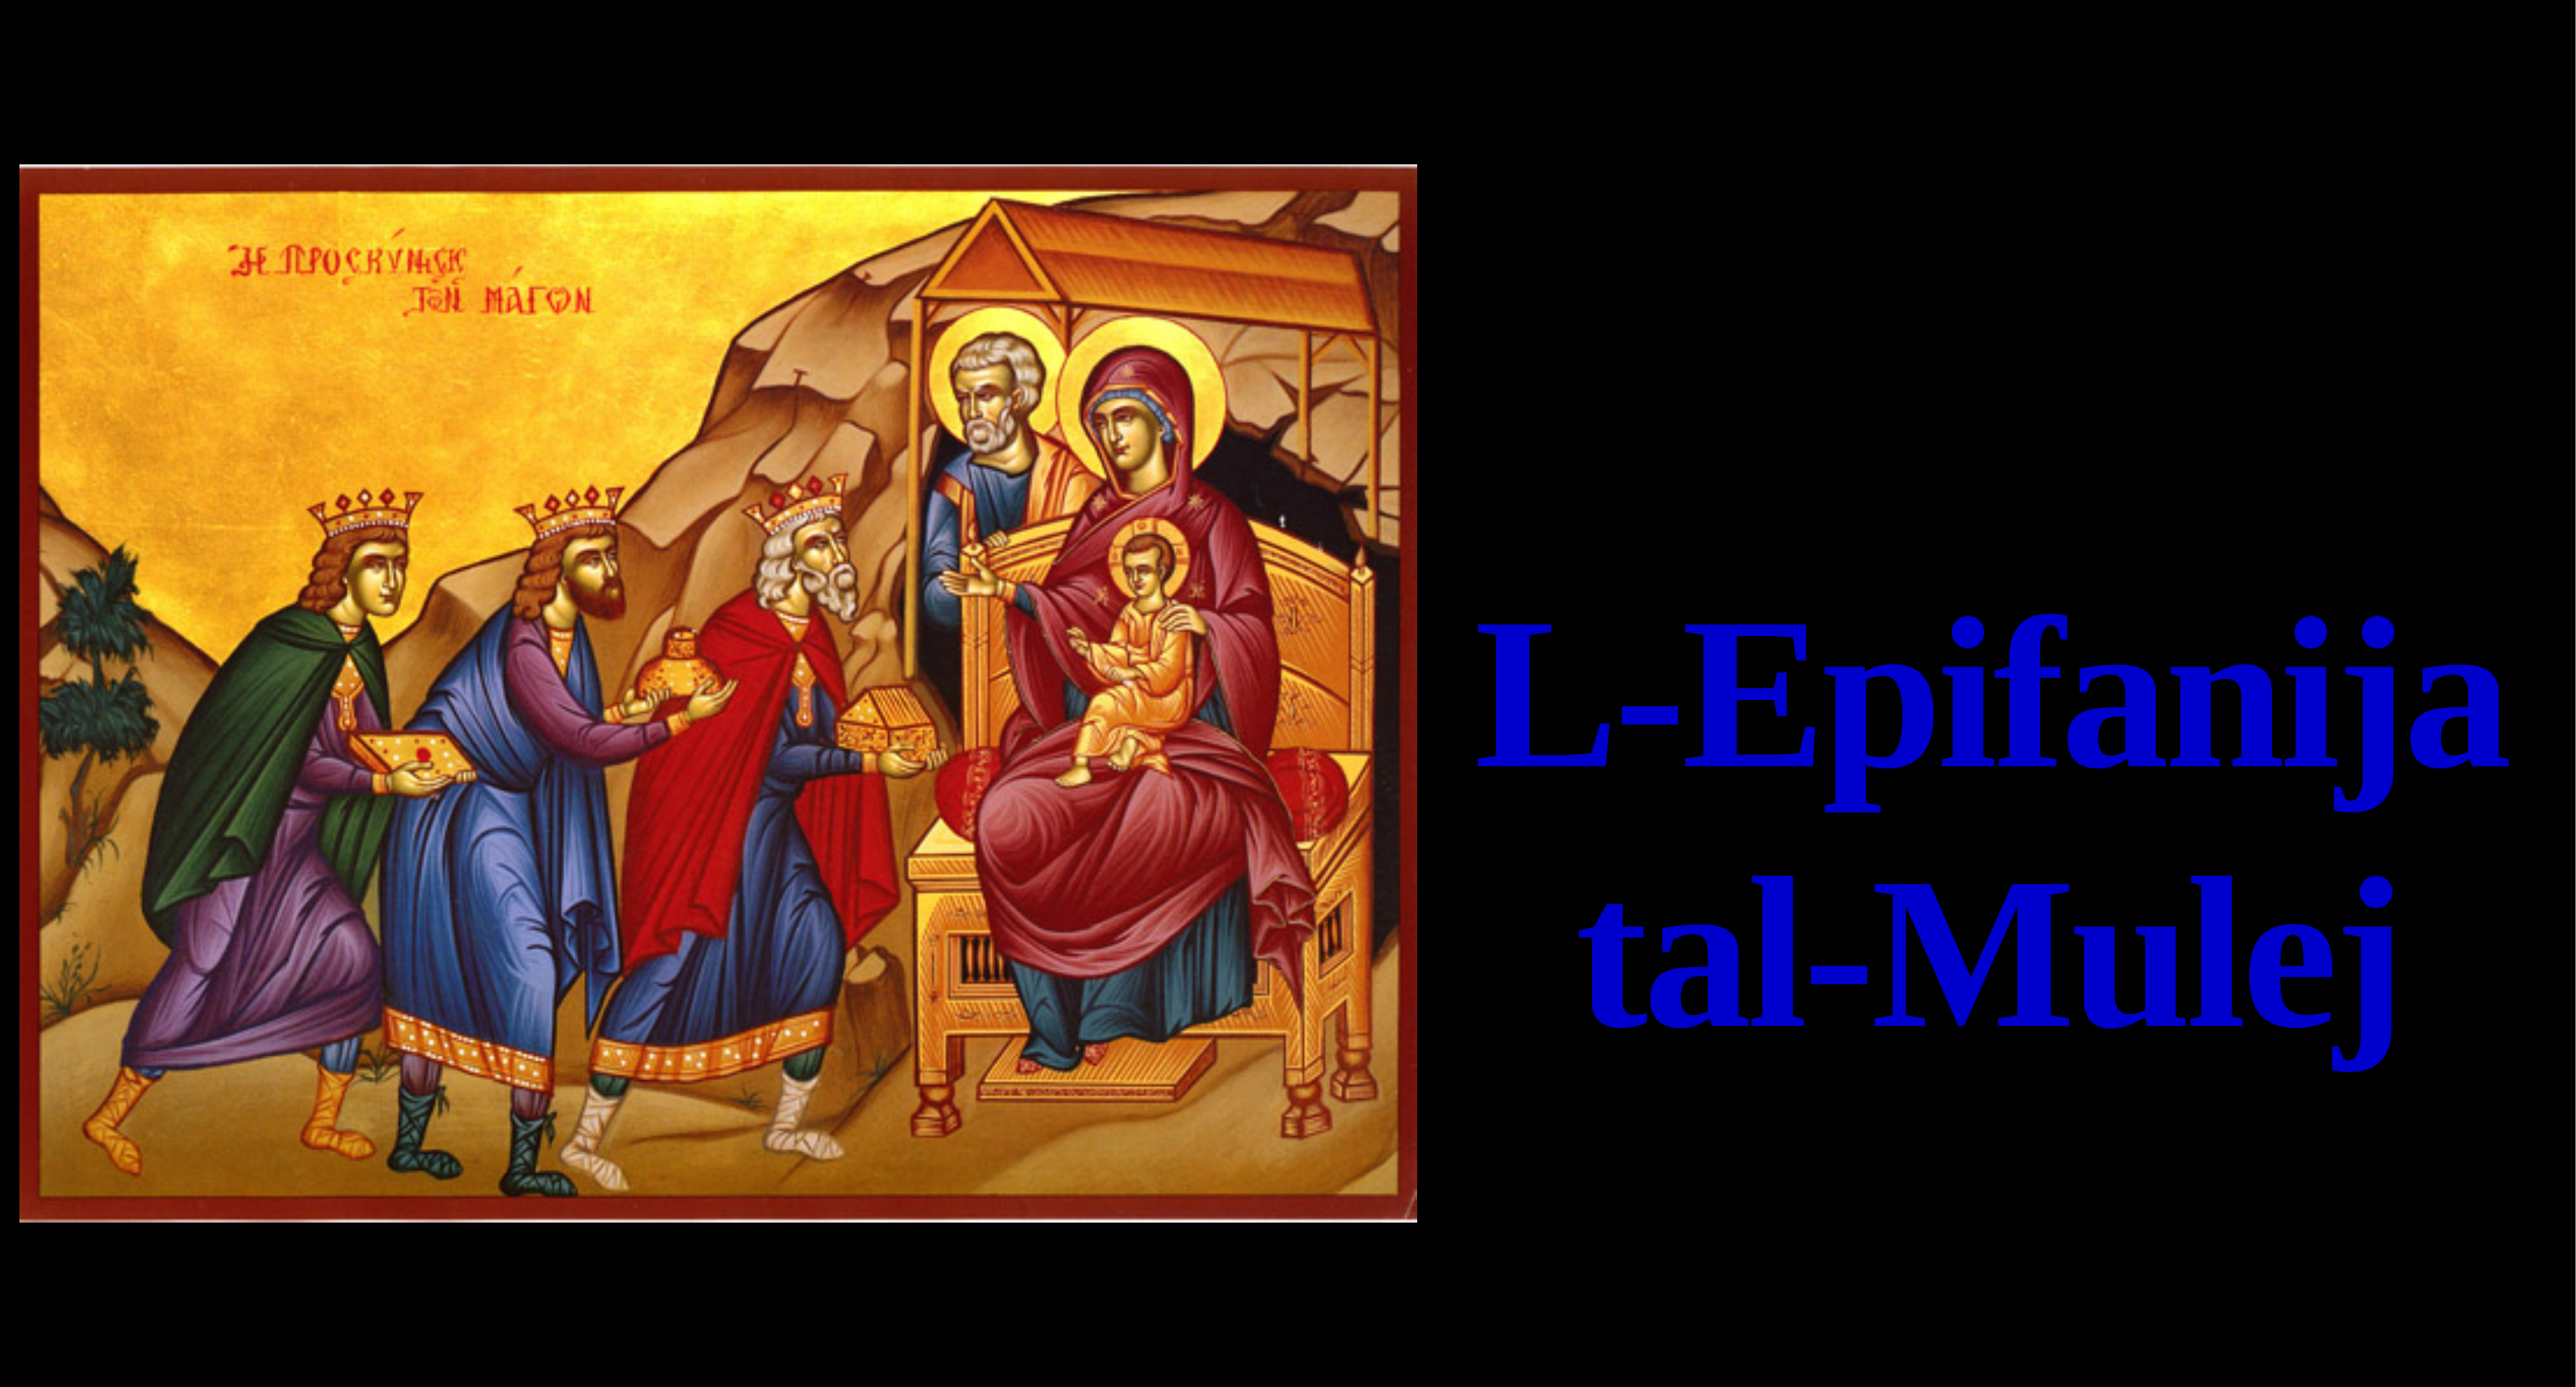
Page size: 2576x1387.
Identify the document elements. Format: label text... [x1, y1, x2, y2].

text_box Festa Solenni L-Epifanija tal-Mulej [1419, 217, 2569, 1075]
picture [19, 164, 1417, 1223]
